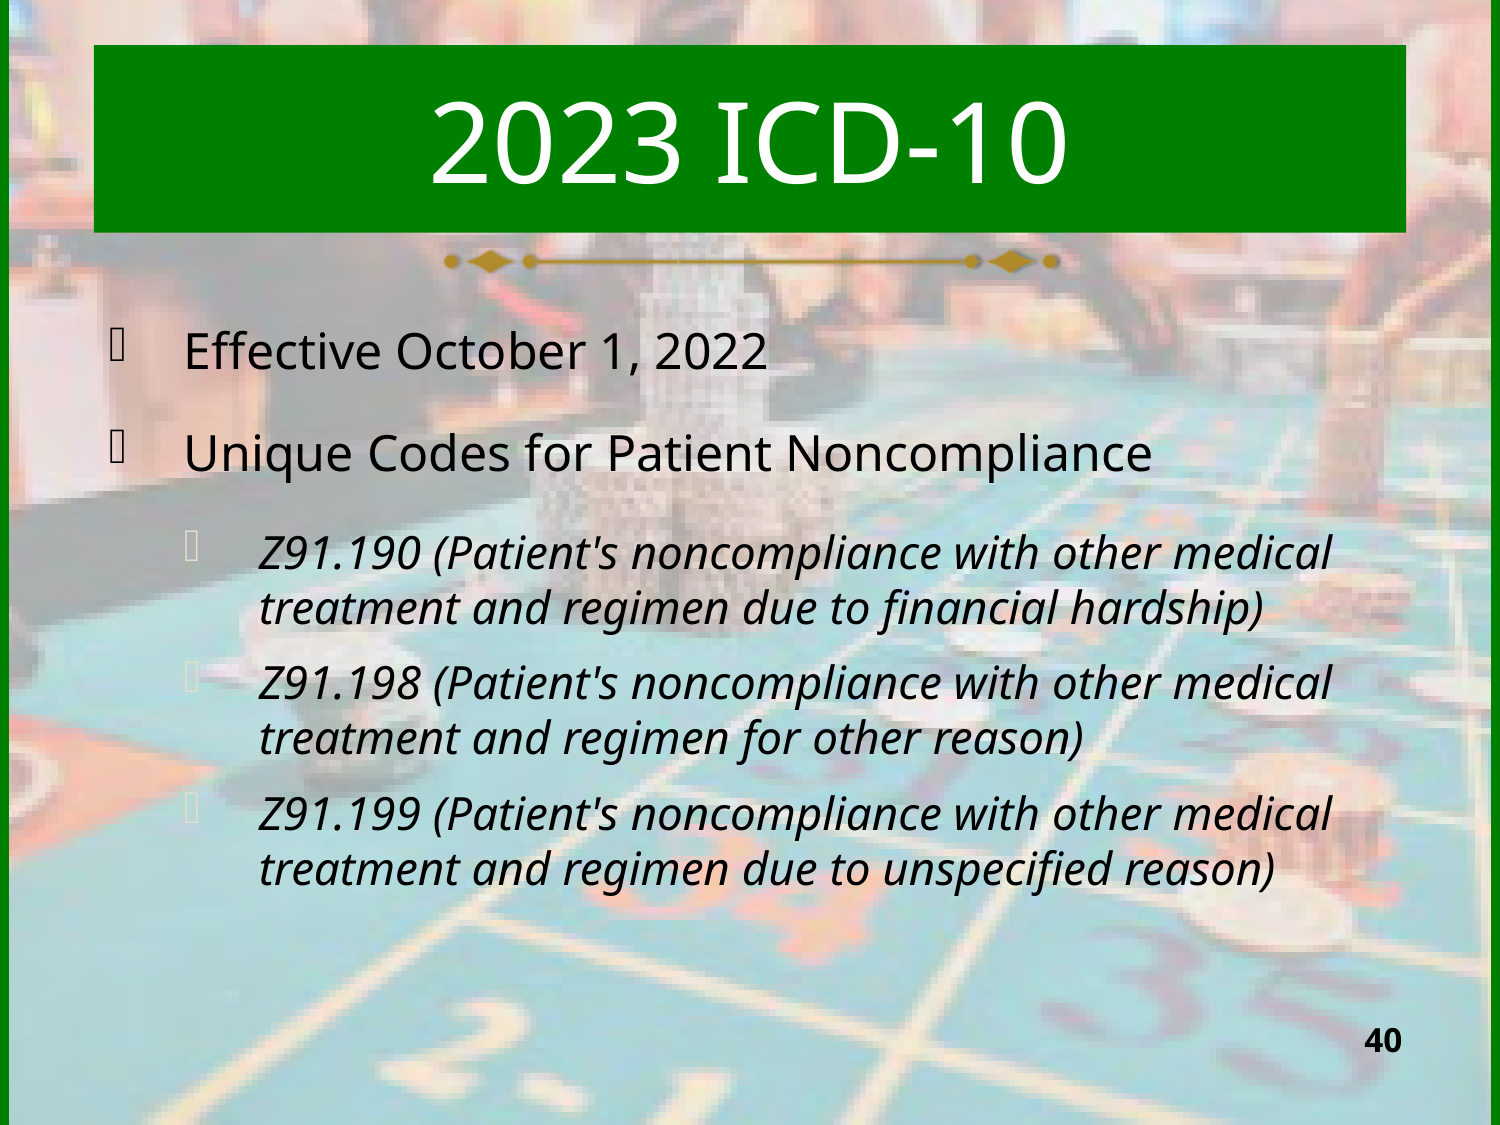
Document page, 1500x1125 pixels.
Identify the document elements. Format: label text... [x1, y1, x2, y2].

slide_number 40 [1297, 1012, 1470, 1073]
picture [443, 249, 1057, 275]
list Effective October 1, 2022 Unique Codes for Patient Noncompliance Z91.190 (Patient's noncompliance with other medical treatment and regimen due to financial hardship) Z91.198 (Patient's noncompliance with other medical treatment and regimen for other reason) Z91.199 (Patient's noncompliance with other medical treatment and regimen due to unspecified reason) [93, 312, 1407, 988]
title 2023 ICD-10 [93, 45, 1407, 233]
